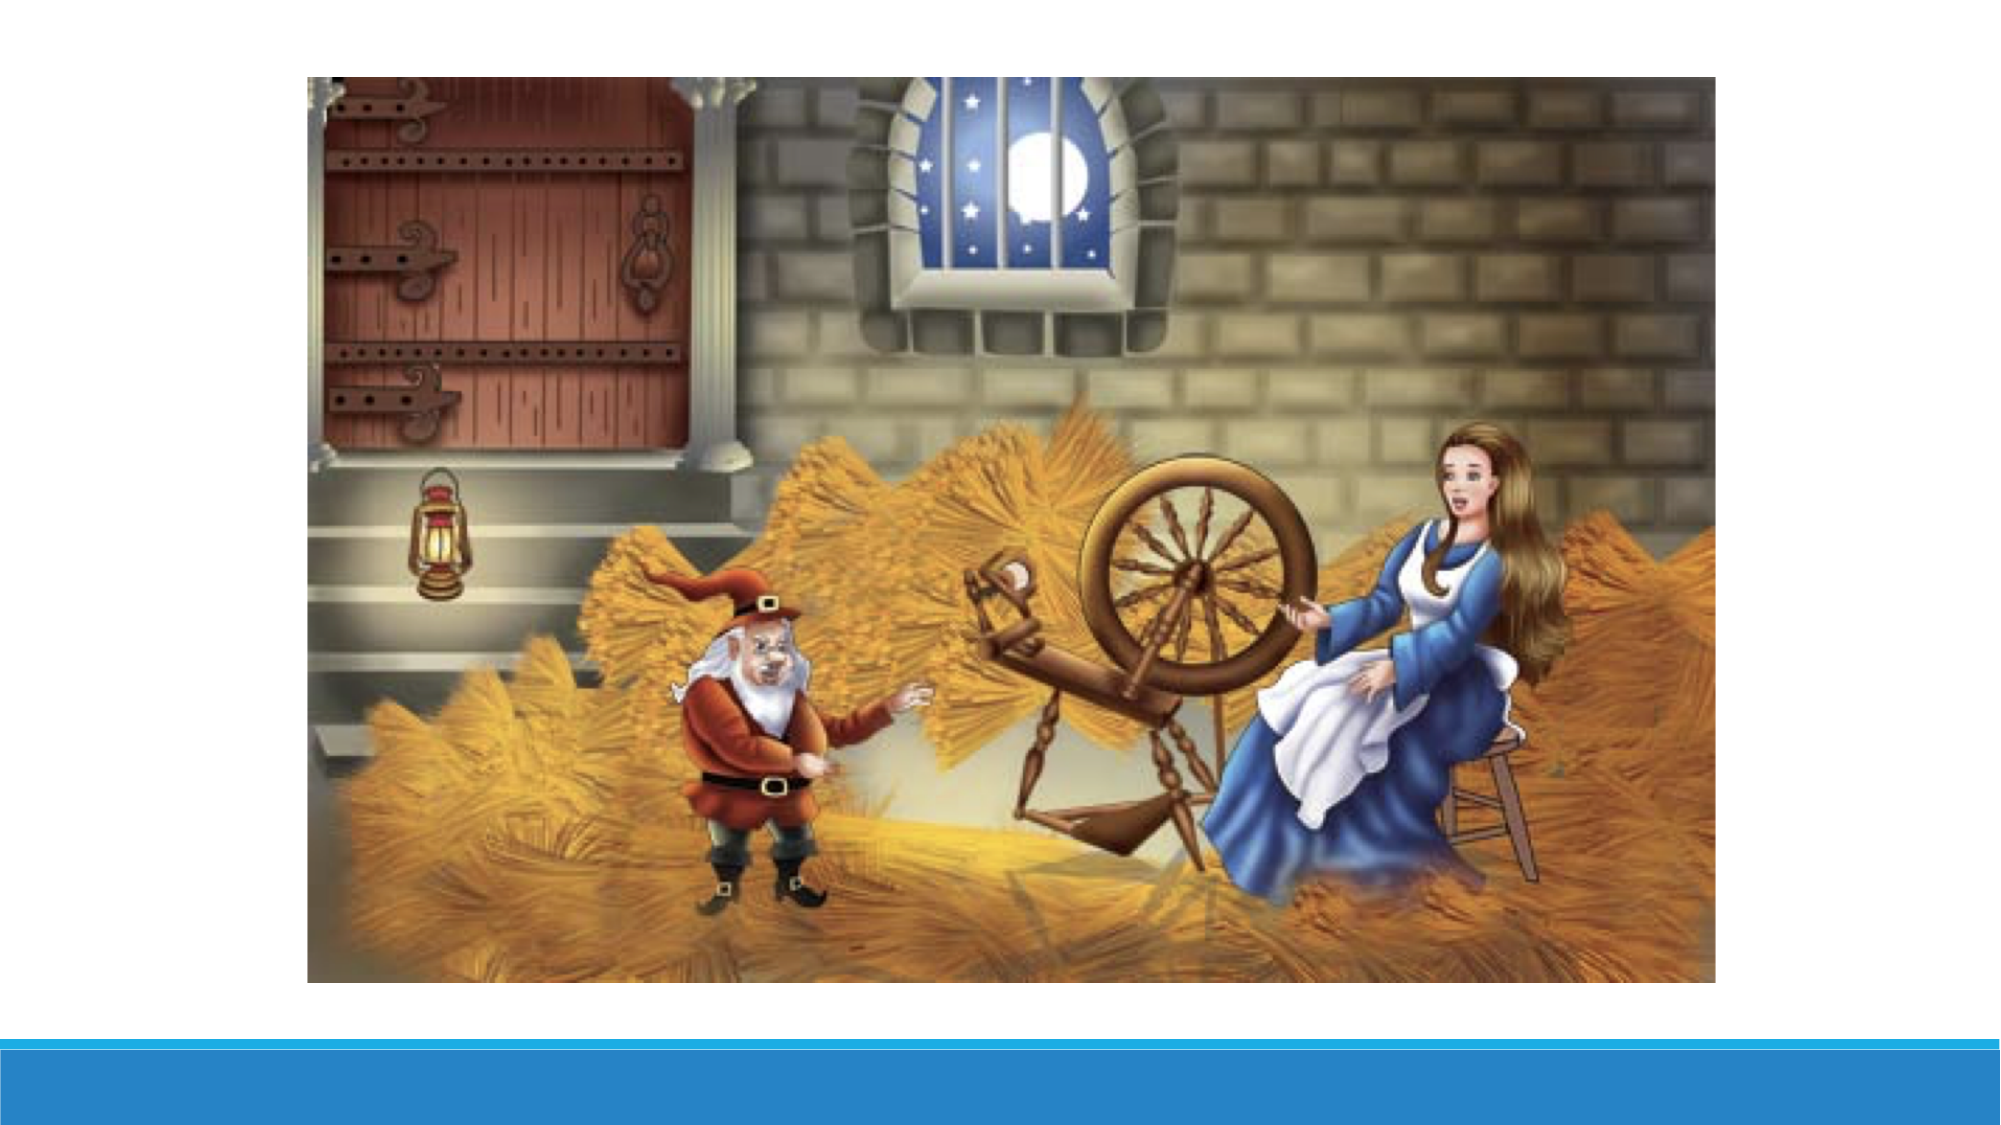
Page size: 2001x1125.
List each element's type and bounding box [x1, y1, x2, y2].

picture [306, 77, 1717, 983]
